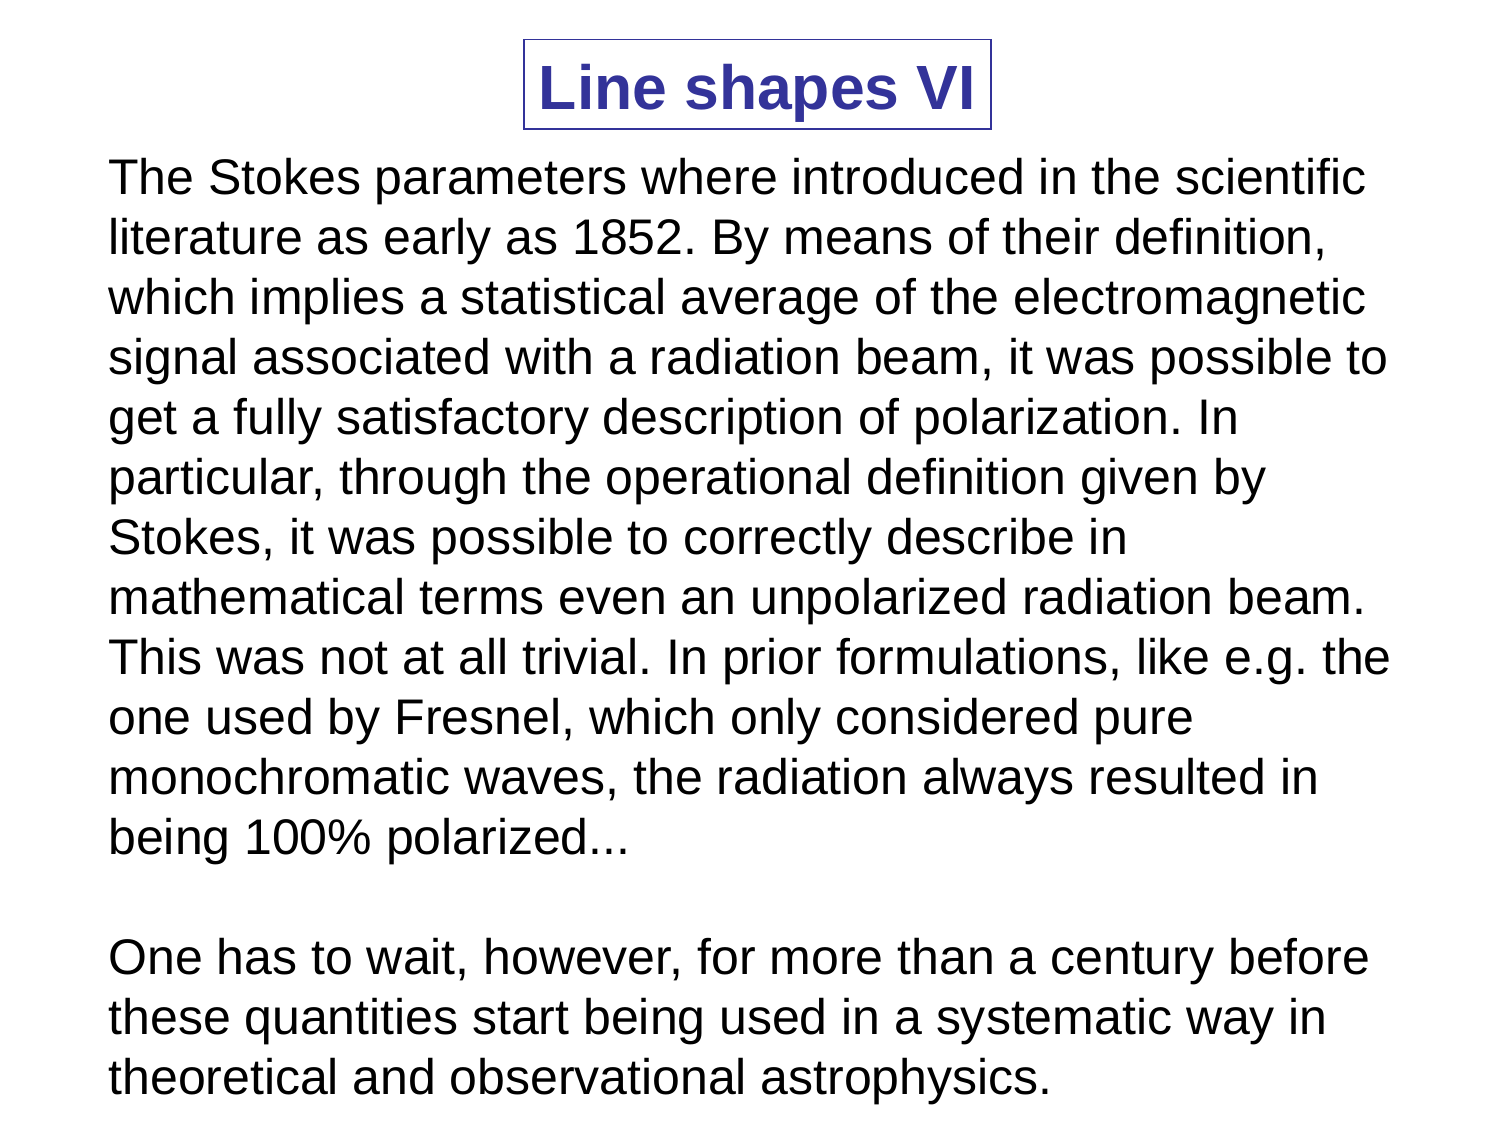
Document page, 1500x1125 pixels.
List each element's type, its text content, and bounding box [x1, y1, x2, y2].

text_box Line shapes VI [523, 39, 992, 129]
text_box The Stokes parameters where introduced in the scientific literature as early as 1852. By means of their definition, which implies a statistical average of the electromagnetic signal associated with a radiation beam, it was possible to get a fully satisfactory description of polarization. In particular, through the operational definition given by Stokes, it was possible to correctly describe in mathematical terms even an unpolarized radiation beam. This was not at all trivial. In prior formulations, like e.g. the one used by Fresnel, which only considered pure monochromatic waves, the radiation always resulted in being 100% polarized... One has to wait, however, for more than a century before these quantities start being used in a systematic way in theoretical and observational astrophysics. [93, 137, 1438, 1113]
